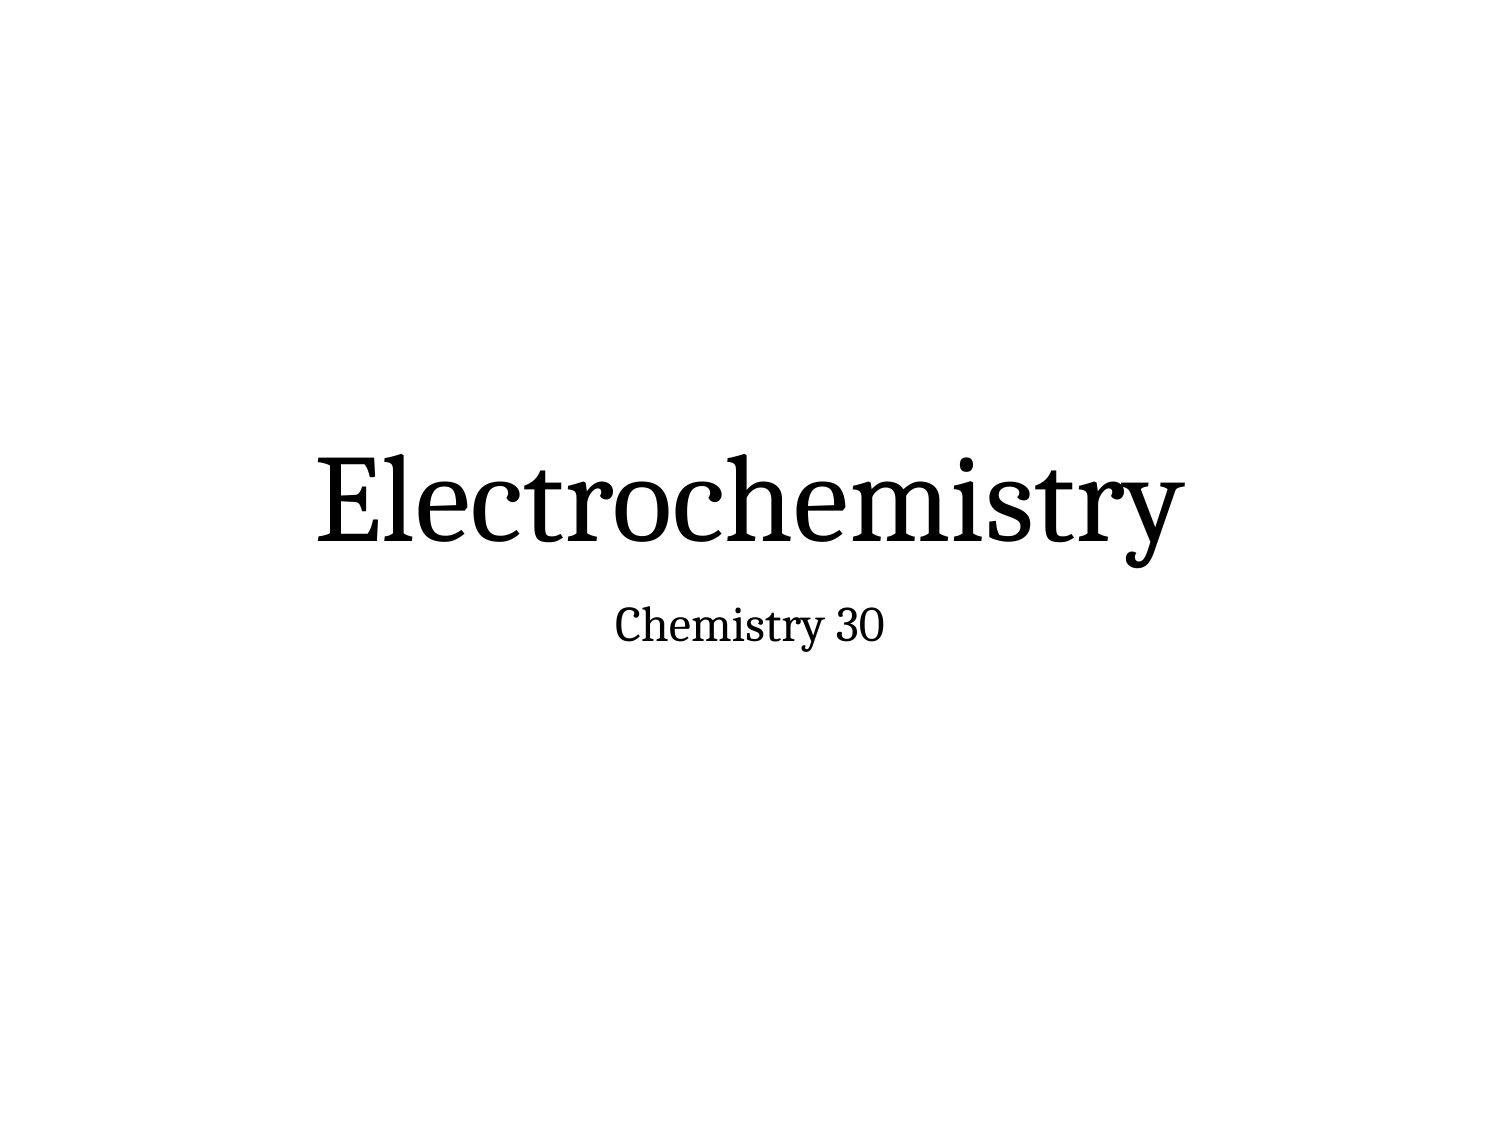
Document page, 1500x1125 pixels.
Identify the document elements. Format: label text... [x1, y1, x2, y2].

title Electrochemistry [112, 184, 1388, 576]
subtitle Chemistry 30 [187, 590, 1313, 863]
